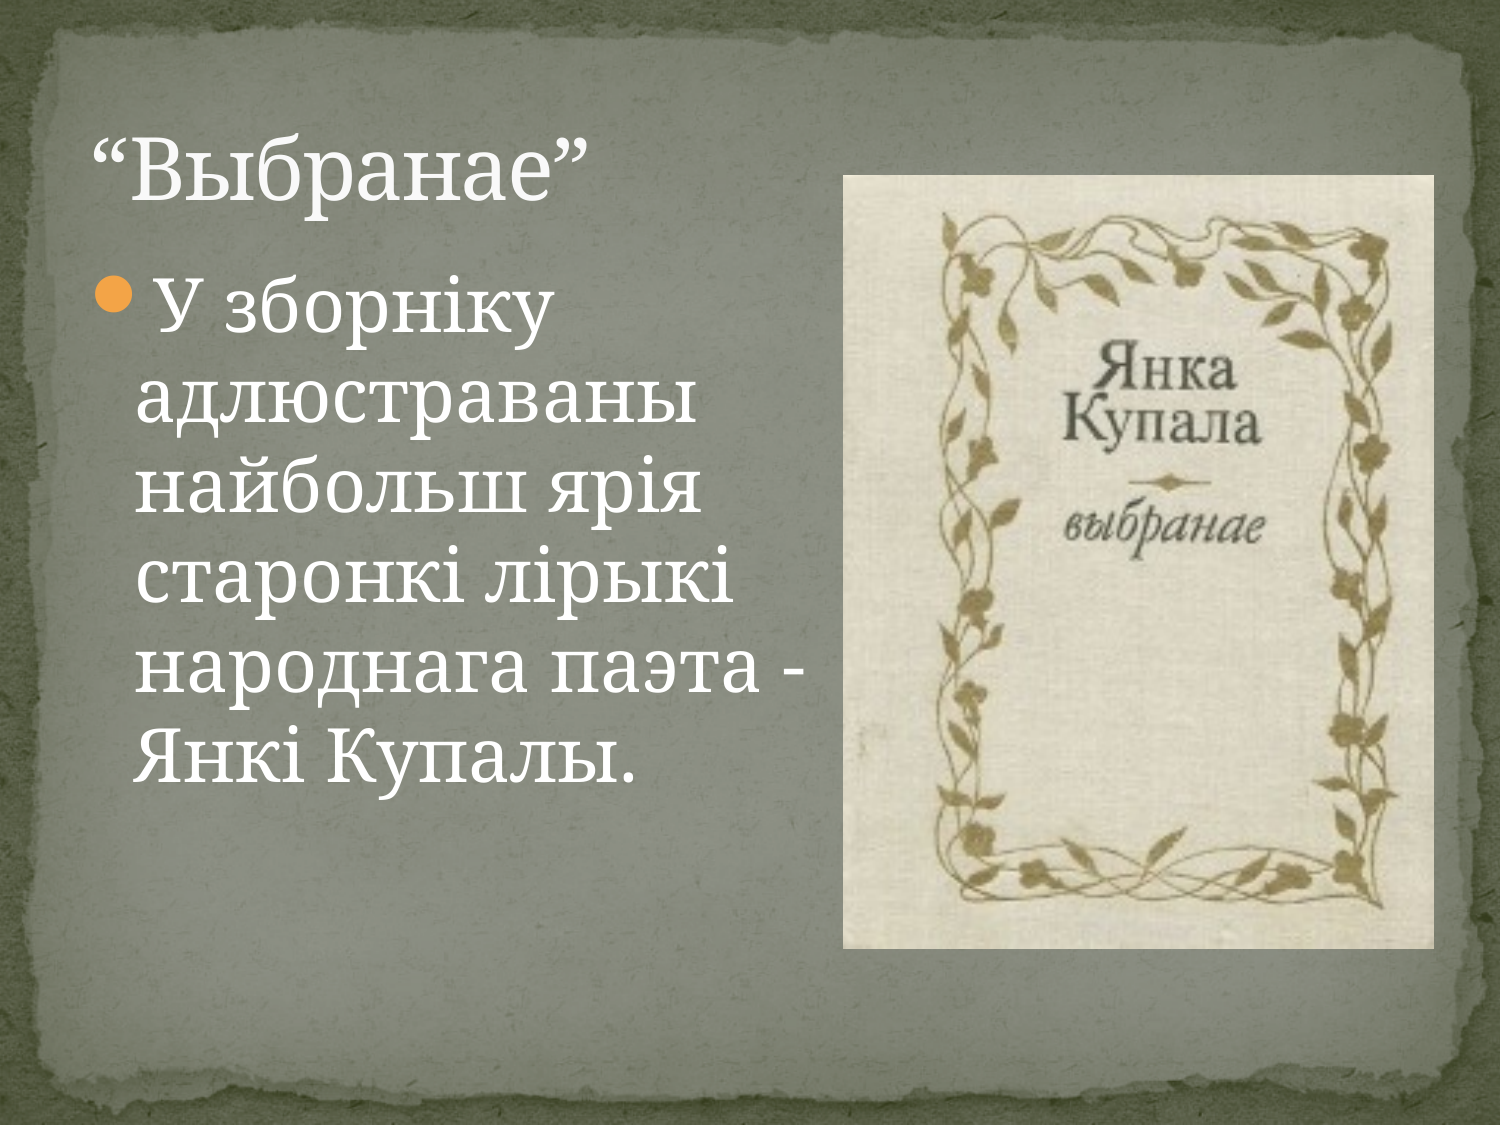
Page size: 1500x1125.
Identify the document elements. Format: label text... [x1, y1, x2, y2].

title “Выбранае” [74, 24, 1425, 225]
picture [843, 175, 1434, 949]
list У зборнiку адлюстраваны найбольш ярiя старонкi лiрыкi народнага паэта - Янкi Купалы. [75, 249, 844, 1000]
